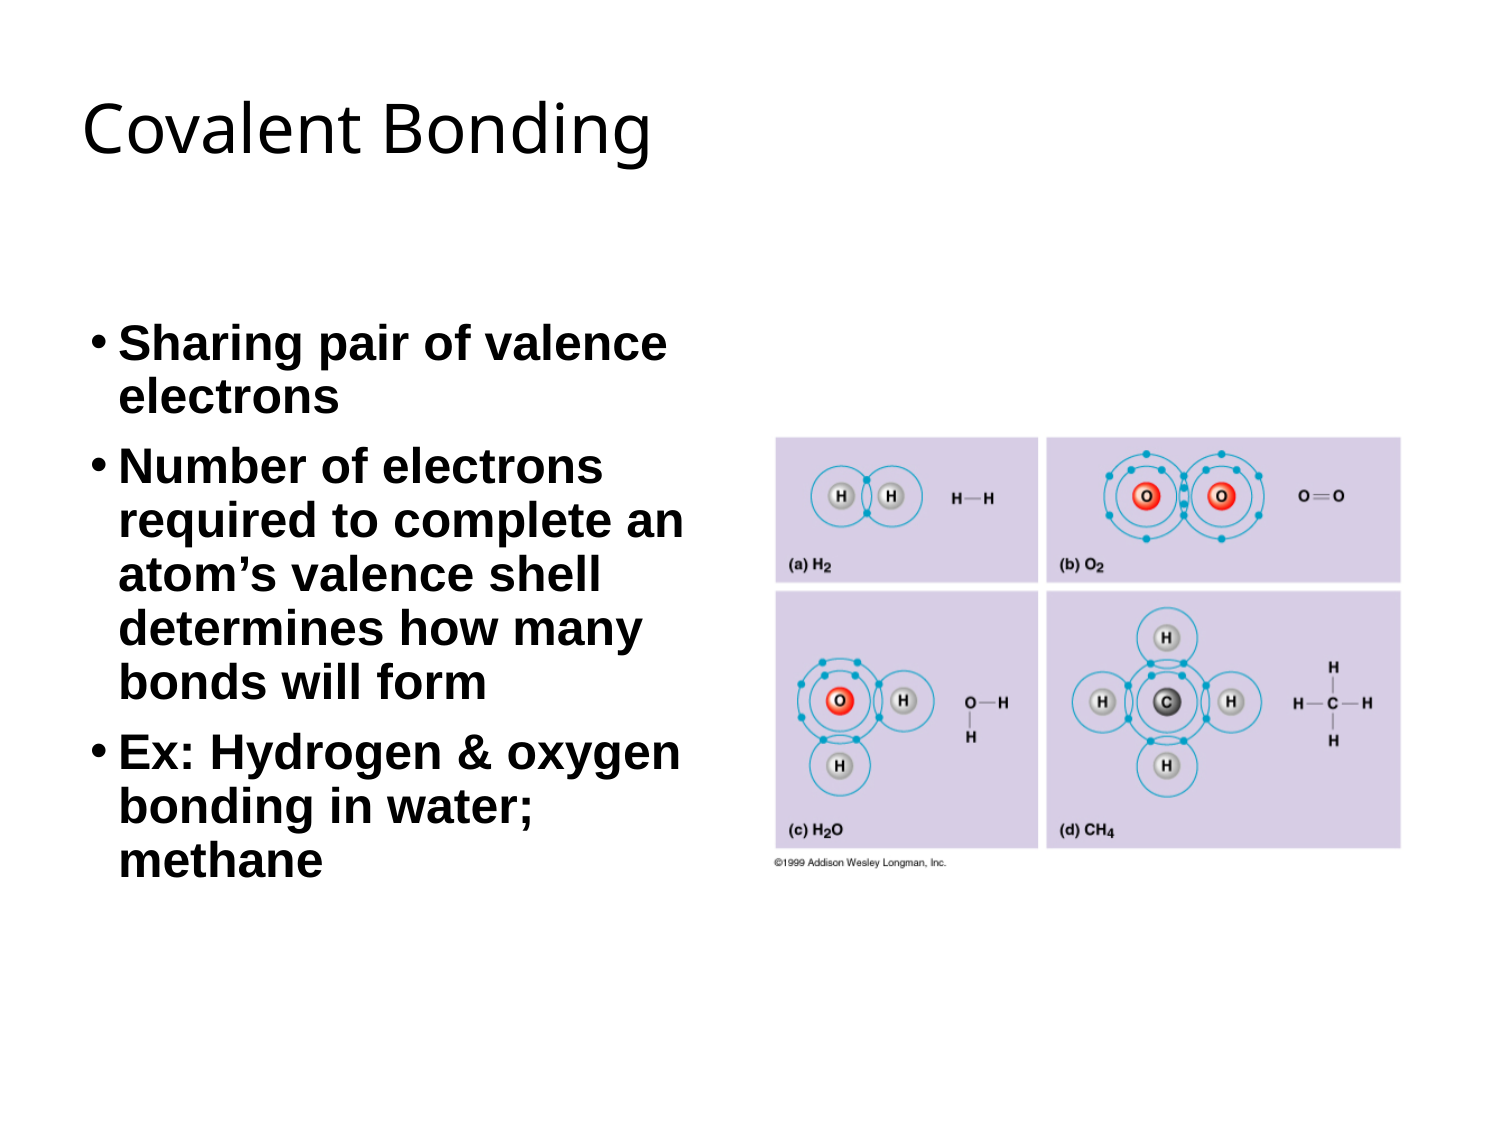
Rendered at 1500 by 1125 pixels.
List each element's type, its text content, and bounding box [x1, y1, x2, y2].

title Covalent Bonding [66, 37, 1342, 225]
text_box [758, 420, 1417, 883]
list Sharing pair of valence electrons Number of electrons required to complete an atom’s valence shell determines how many bonds will form Ex: Hydrogen & oxygen bonding in water; methane [75, 309, 734, 994]
